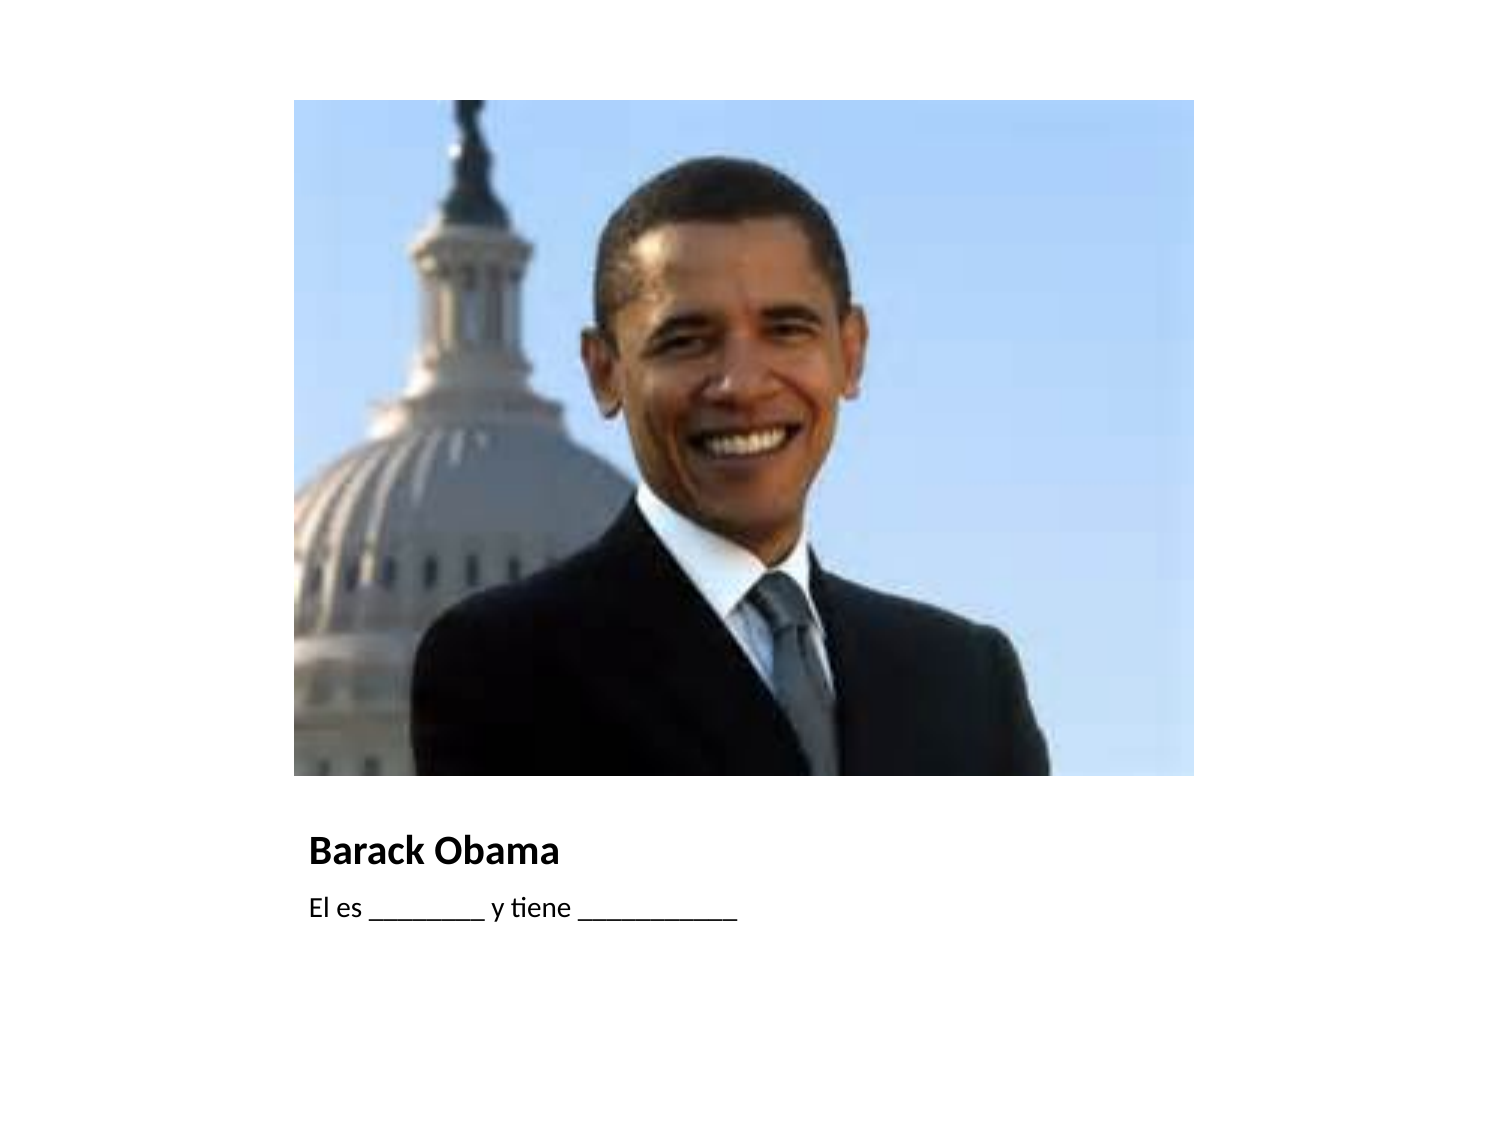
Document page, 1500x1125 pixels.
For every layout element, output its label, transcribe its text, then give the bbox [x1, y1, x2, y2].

picture [293, 100, 1195, 776]
title Barack Obama [294, 787, 1194, 880]
list El es ________ y tiene ___________ [294, 880, 1194, 1013]
